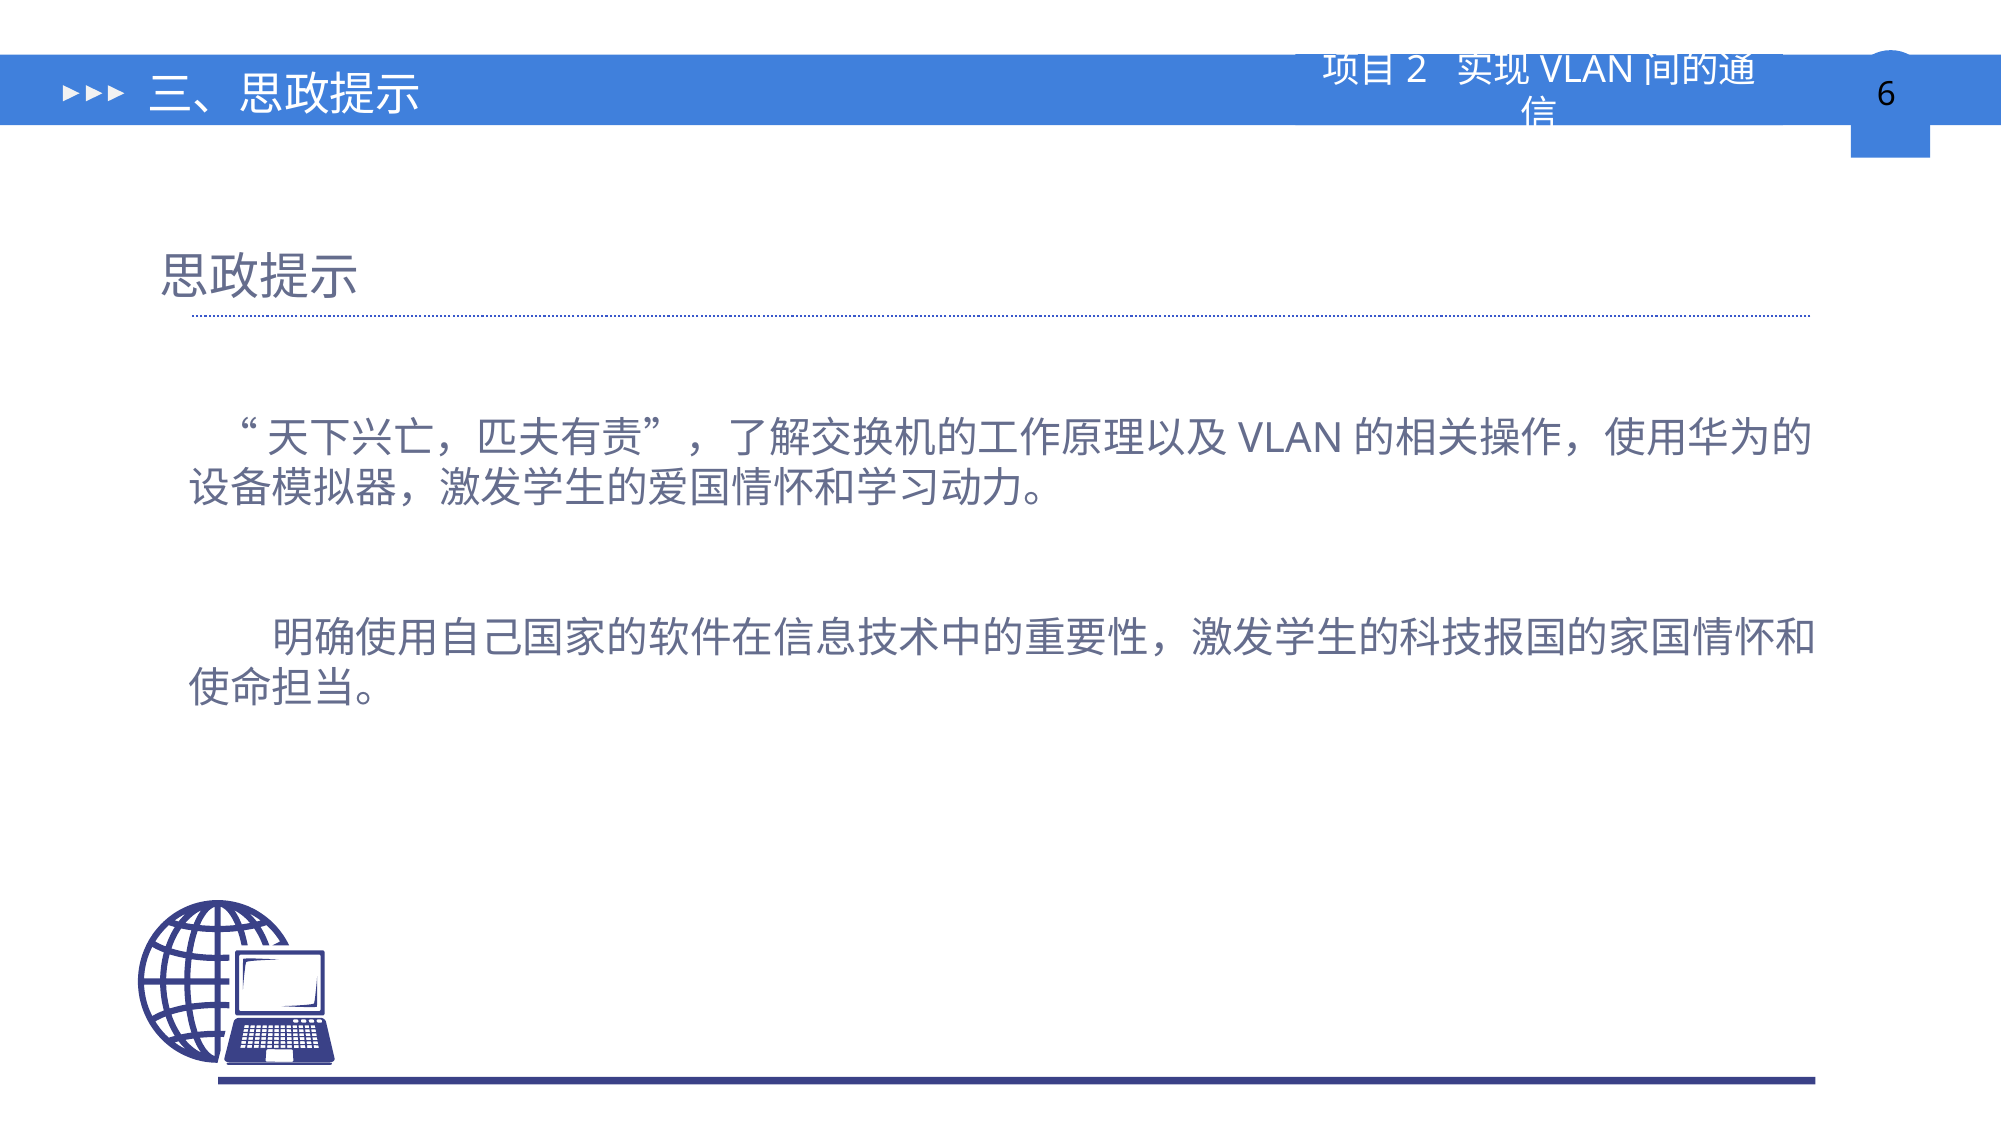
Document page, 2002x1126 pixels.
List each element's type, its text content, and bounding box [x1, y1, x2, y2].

text_box “天下兴亡，匹夫有责”，了解交换机的工作原理以及VLAN的相关操作，使用华为的设备模拟器，激发学生的爱国情怀和学习动力。 明确使用自己国家的软件在信息技术中的重要性，激发学生的科技报国的家国情怀和使命担当。 [173, 403, 1866, 719]
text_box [137, 899, 1816, 1085]
list 思政提示 [139, 222, 1903, 299]
title 三、思政提示 [127, 59, 1207, 126]
